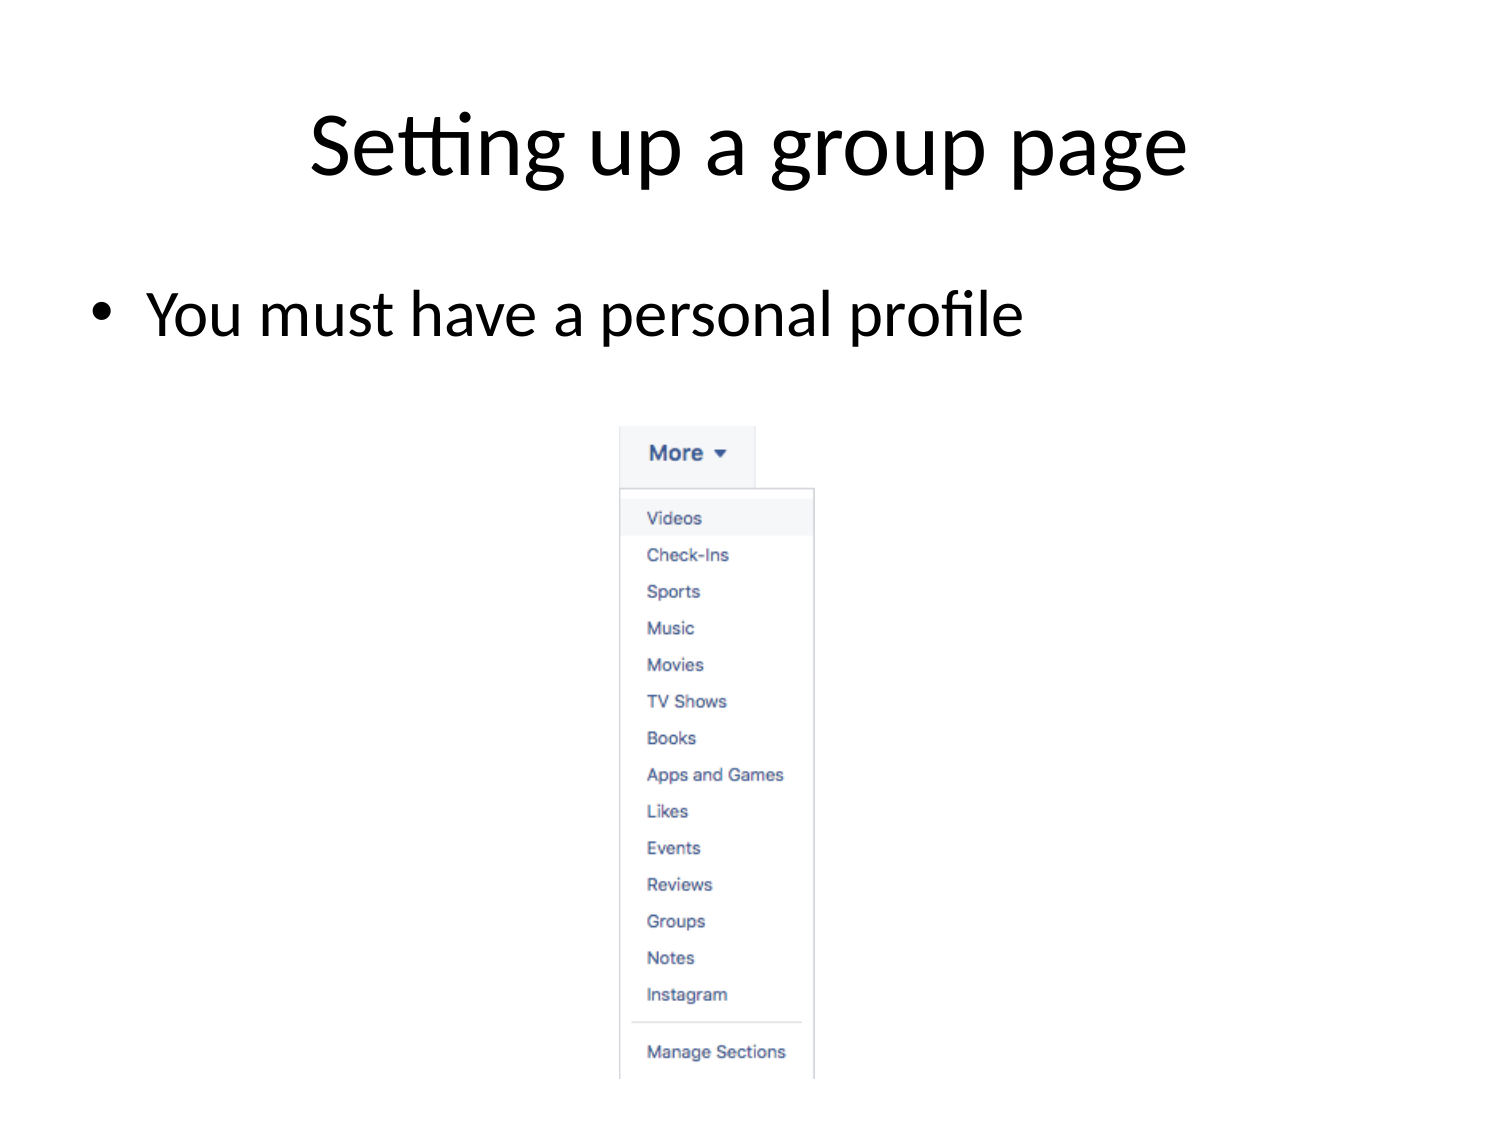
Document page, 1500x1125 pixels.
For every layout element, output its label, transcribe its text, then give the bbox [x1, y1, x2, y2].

title Setting up a group page [75, 45, 1425, 233]
picture [619, 426, 816, 1079]
list You must have a personal profile [75, 262, 1425, 1005]
